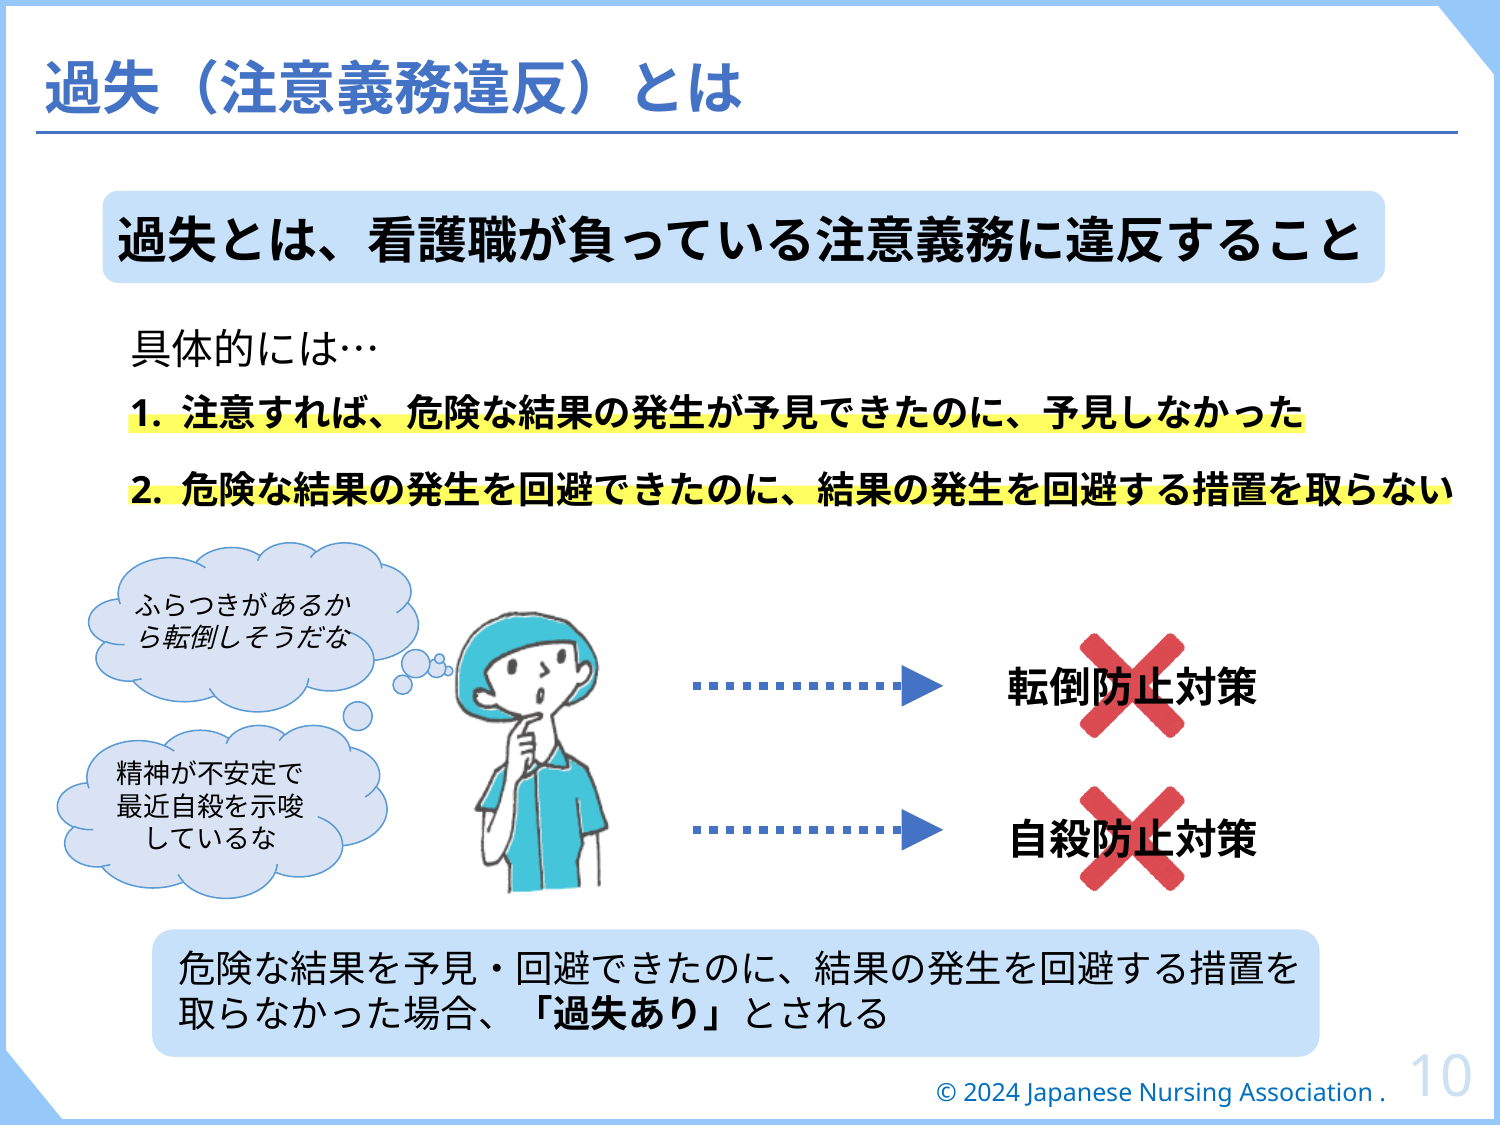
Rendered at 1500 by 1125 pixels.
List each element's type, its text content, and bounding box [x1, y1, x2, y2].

text_box 転倒防止対策 [1206, 653, 1274, 718]
text_box 精神が不安定で 最近自殺を示唆 しているな [392, 674, 413, 696]
text_box 自殺防止対策 [1206, 805, 1274, 870]
picture [1060, 766, 1206, 912]
text_box 1. 注意すれば、危険な結果の発生が予見できたのに、予見しなかった [115, 381, 1320, 442]
text_box 2. 危険な結果の発生を回避できたのに、結果の発生を回避する措置を取らない [115, 458, 1471, 519]
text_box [151, 929, 1336, 1057]
picture [434, 606, 640, 905]
text_box 転倒防止対策 [993, 653, 1060, 718]
text_box 自殺防止対策 [993, 805, 1060, 870]
text_box [103, 276, 1384, 284]
text_box 精神が不安定で 最近自殺を示唆 しているな [56, 724, 388, 900]
text_box ふらつきがあるから転倒しそうだな [87, 542, 434, 713]
text_box 具体的には… [115, 315, 435, 381]
text_box 過失とは、看護職が負っている注意義務に違反すること [102, 200, 1385, 276]
text_box 過失（注意義務違反）とは [29, 51, 1406, 202]
text_box 精神が不安定で 最近自殺を示唆 しているな [342, 700, 373, 732]
slide_number 9 [1128, 895, 1489, 1125]
picture [1060, 613, 1206, 759]
